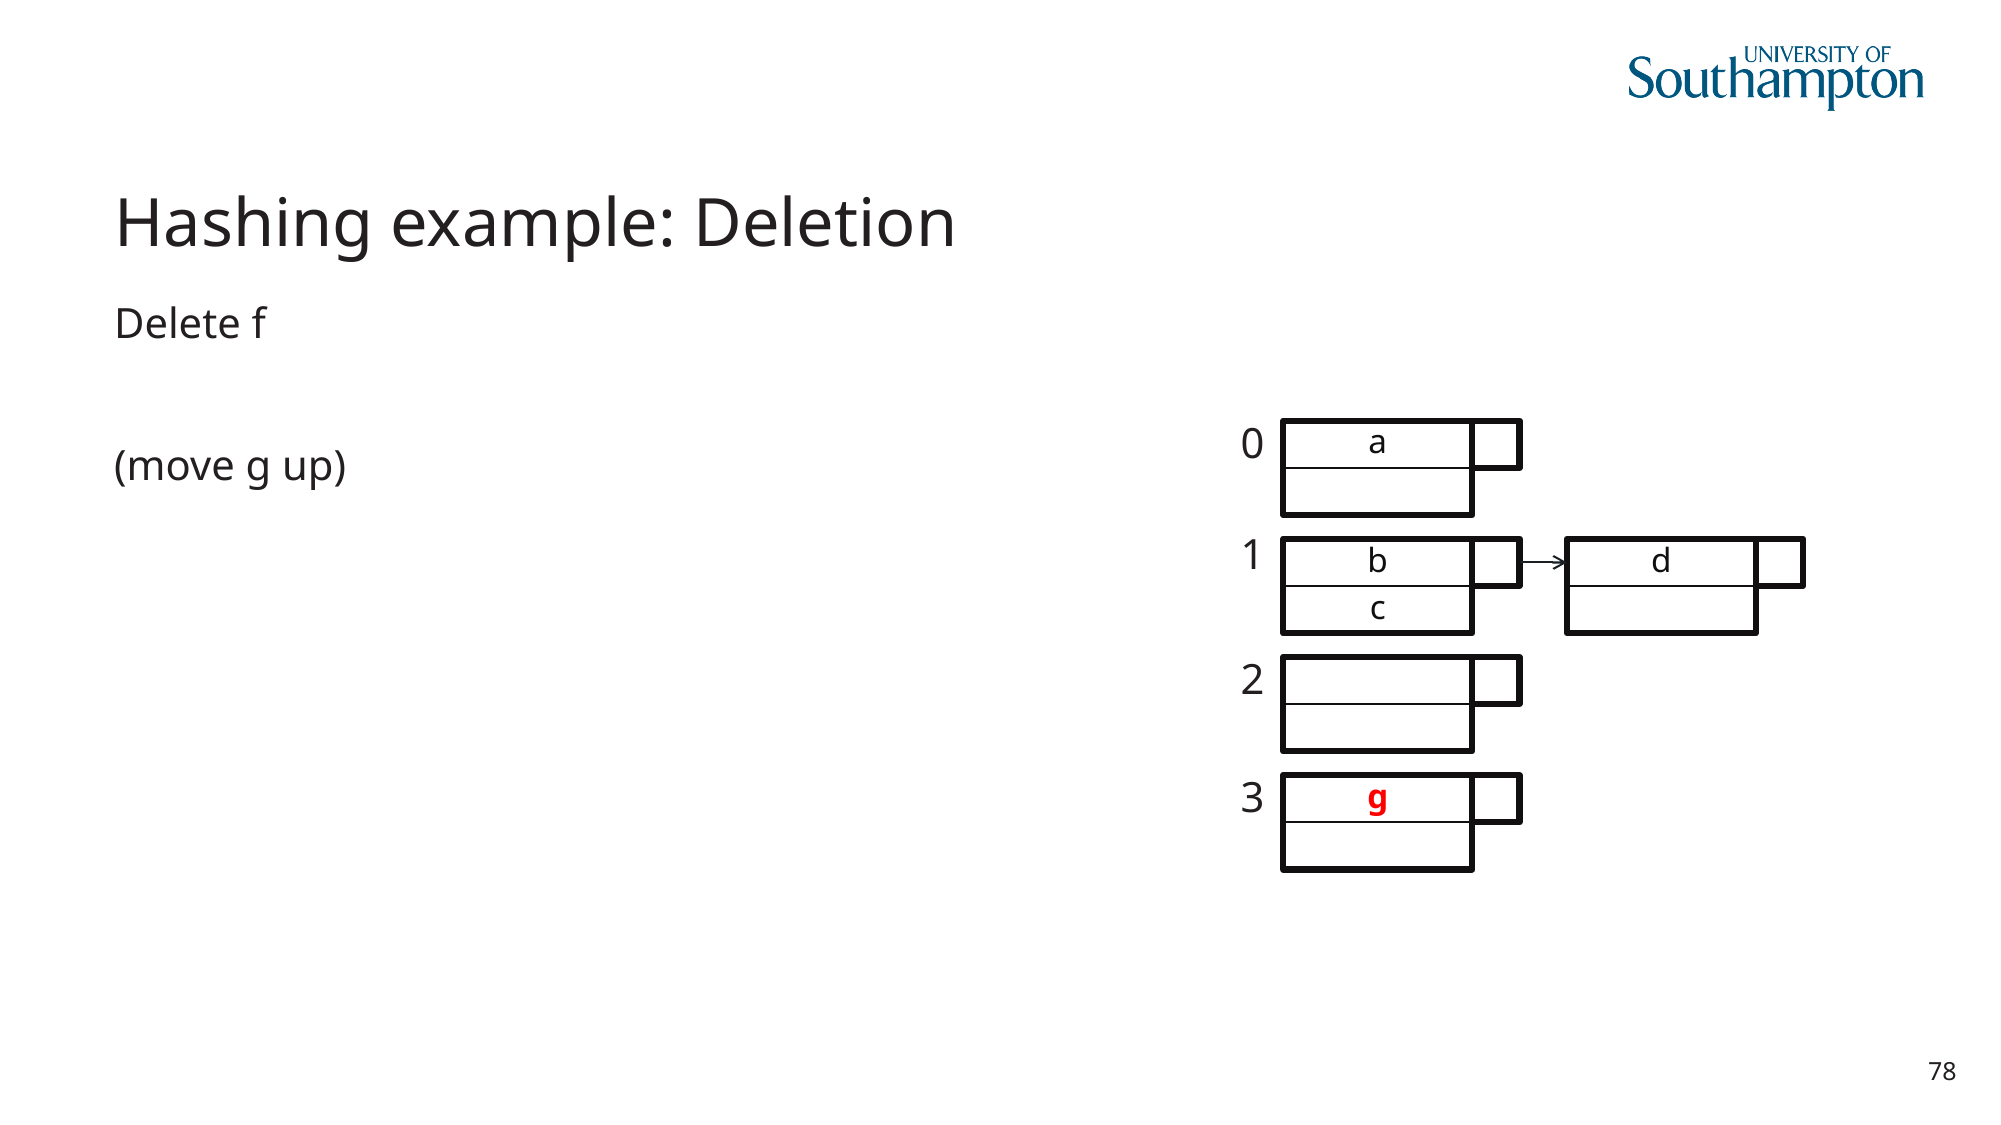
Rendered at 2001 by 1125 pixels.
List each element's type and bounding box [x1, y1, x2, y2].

text_box [1283, 656, 1520, 752]
text_box [1283, 775, 1520, 870]
picture [1869, 48, 1877, 60]
title [102, 113, 1898, 268]
text_box [1283, 538, 1804, 634]
text_box [1225, 763, 1280, 829]
text_box [1283, 420, 1520, 516]
text_box [1225, 520, 1280, 586]
text_box [1225, 408, 1280, 474]
picture [1629, 71, 1648, 95]
list [102, 290, 989, 1024]
picture [1629, 46, 1924, 111]
text_box [1225, 645, 1280, 710]
